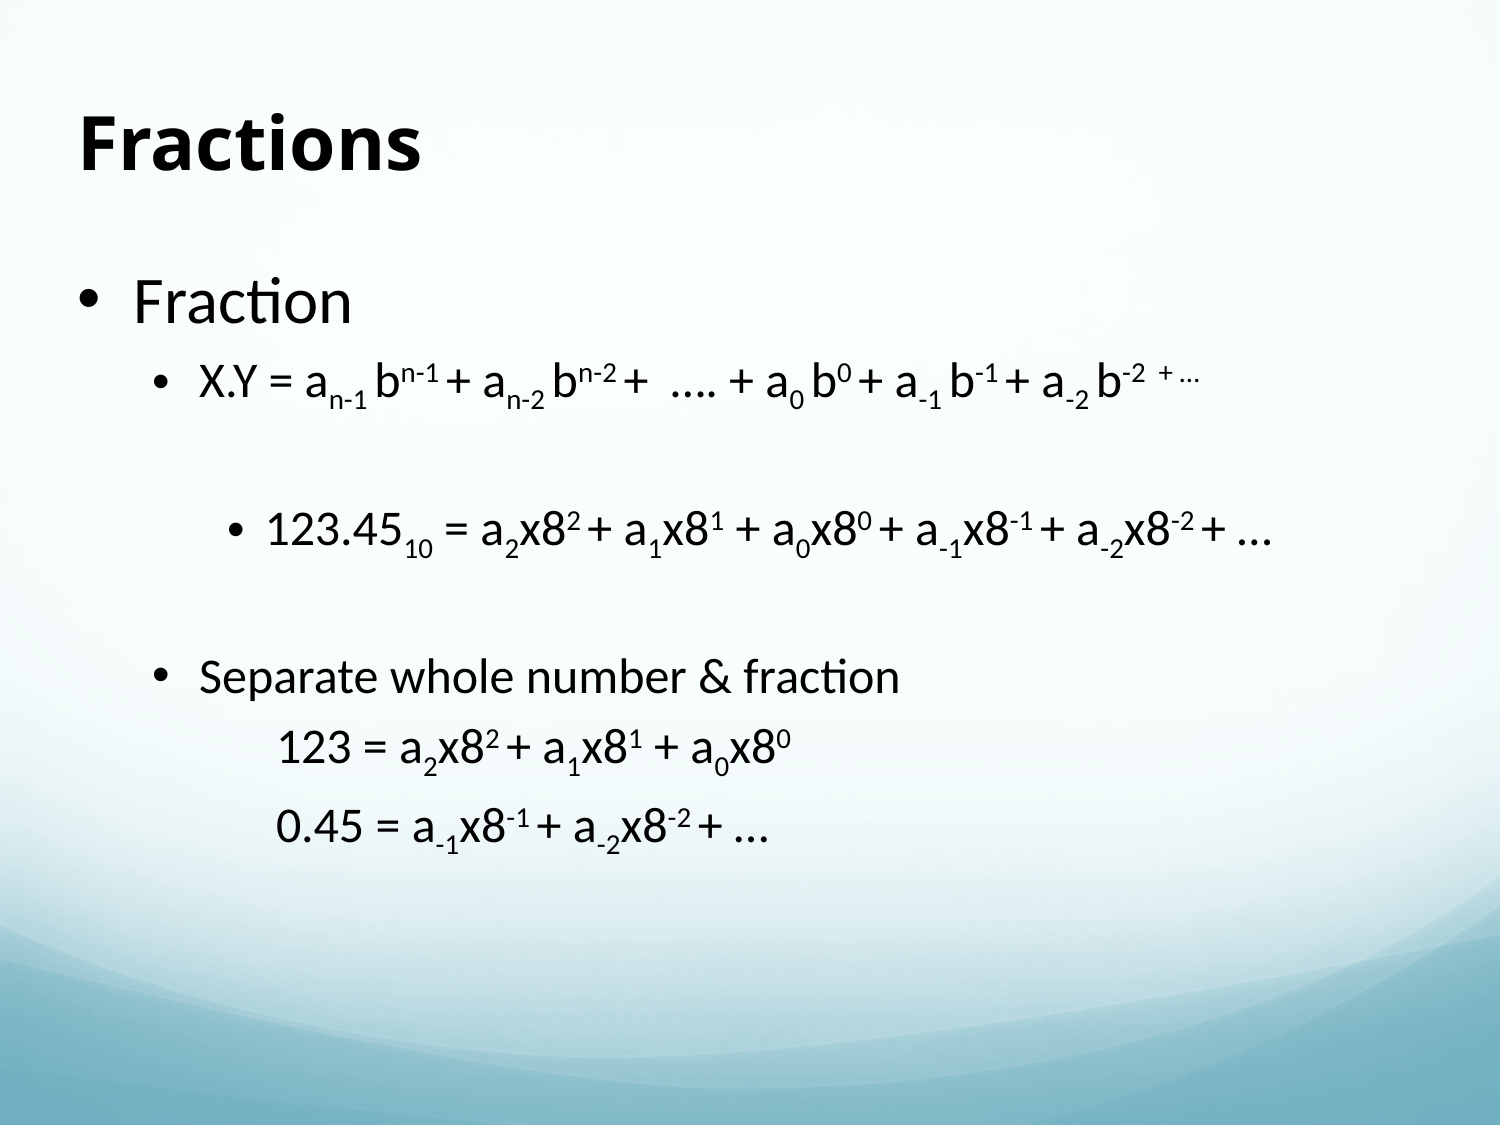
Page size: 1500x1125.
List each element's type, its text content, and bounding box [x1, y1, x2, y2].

text_box Fraction X.Y = an-1 bn-1 + an-2 bn-2 + …. + a0 b0 + a-1 b-1 + a-2 b-2 + … 123.4510 = a2x82 + a1x81 + a0x80 + a-1x8-1 + a-2x8-2 + … Separate whole number & fraction 123 = a2x82 + a1x81 + a0x80 0.45 = a-1x8-1 + a-2x8-2 + … [62, 249, 1413, 875]
text_box Fractions [62, 87, 1413, 249]
